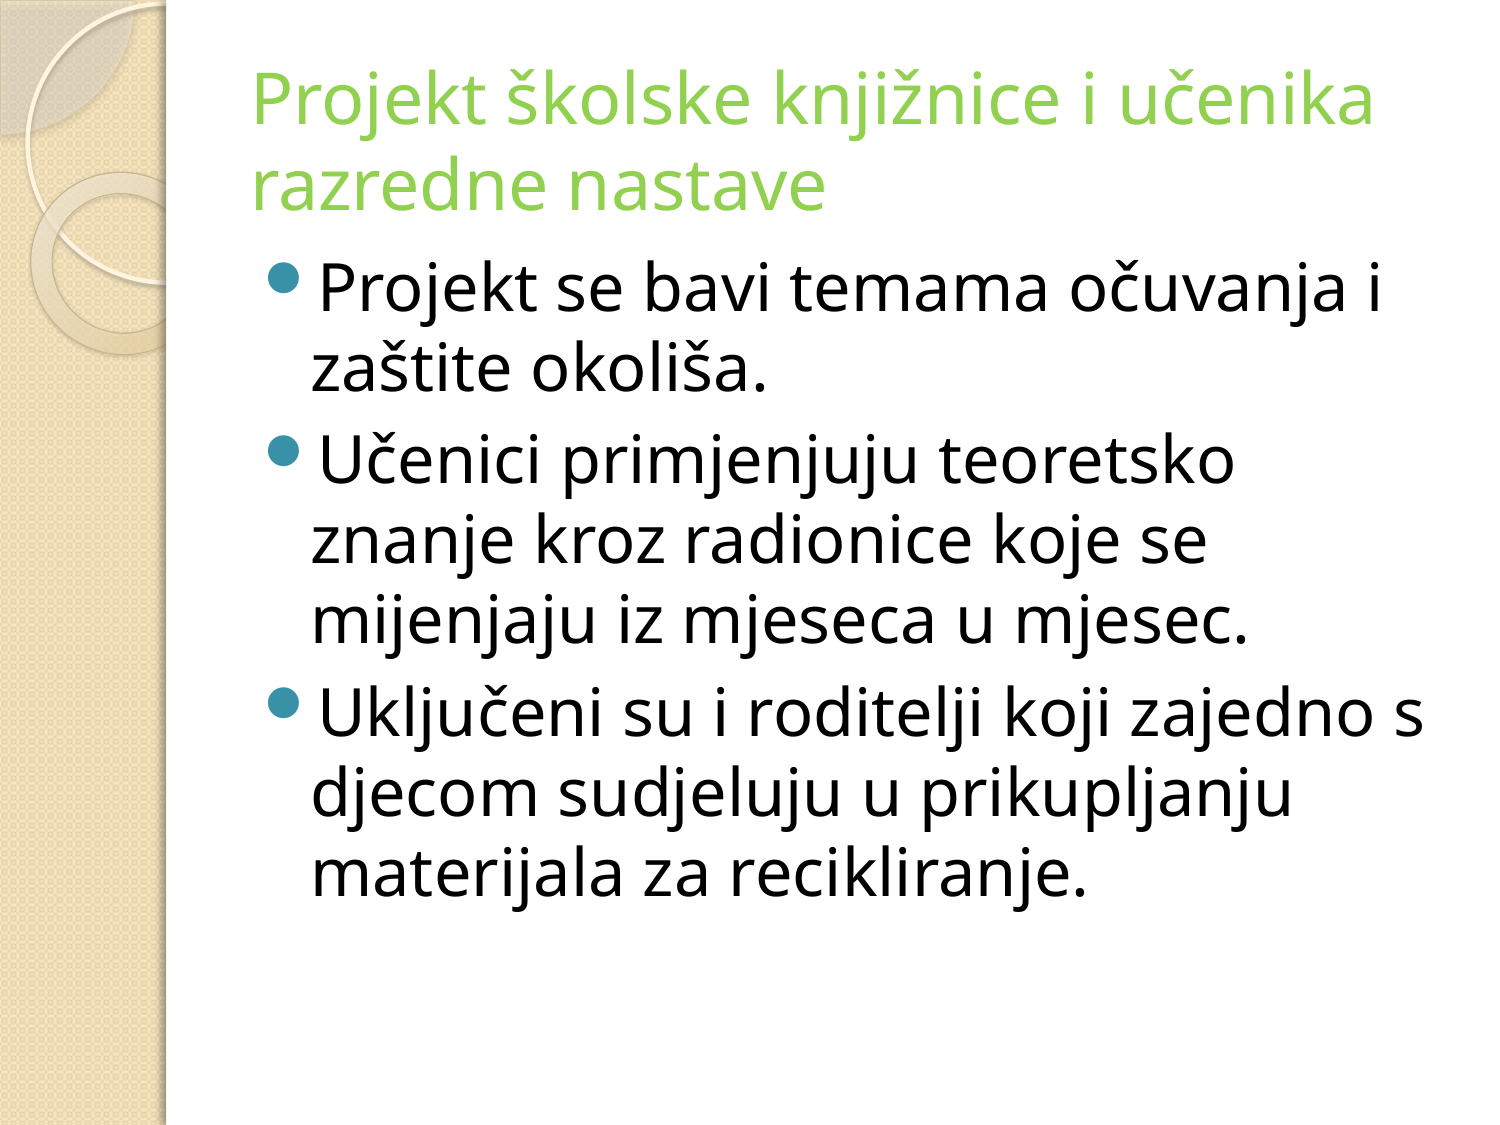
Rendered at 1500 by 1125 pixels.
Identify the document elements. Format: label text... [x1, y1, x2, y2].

list Projekt se bavi temama očuvanja i zaštite okoliša. Učenici primjenjuju teoretsko znanje kroz radionice koje se mijenjaju iz mjeseca u mjesec. Uključeni su i roditelji koji zajedno s djecom sudjeluju u prikupljanju materijala za recikliranje. [235, 237, 1466, 1025]
title Projekt školske knjižnice i učenika razredne nastave [235, 45, 1466, 233]
